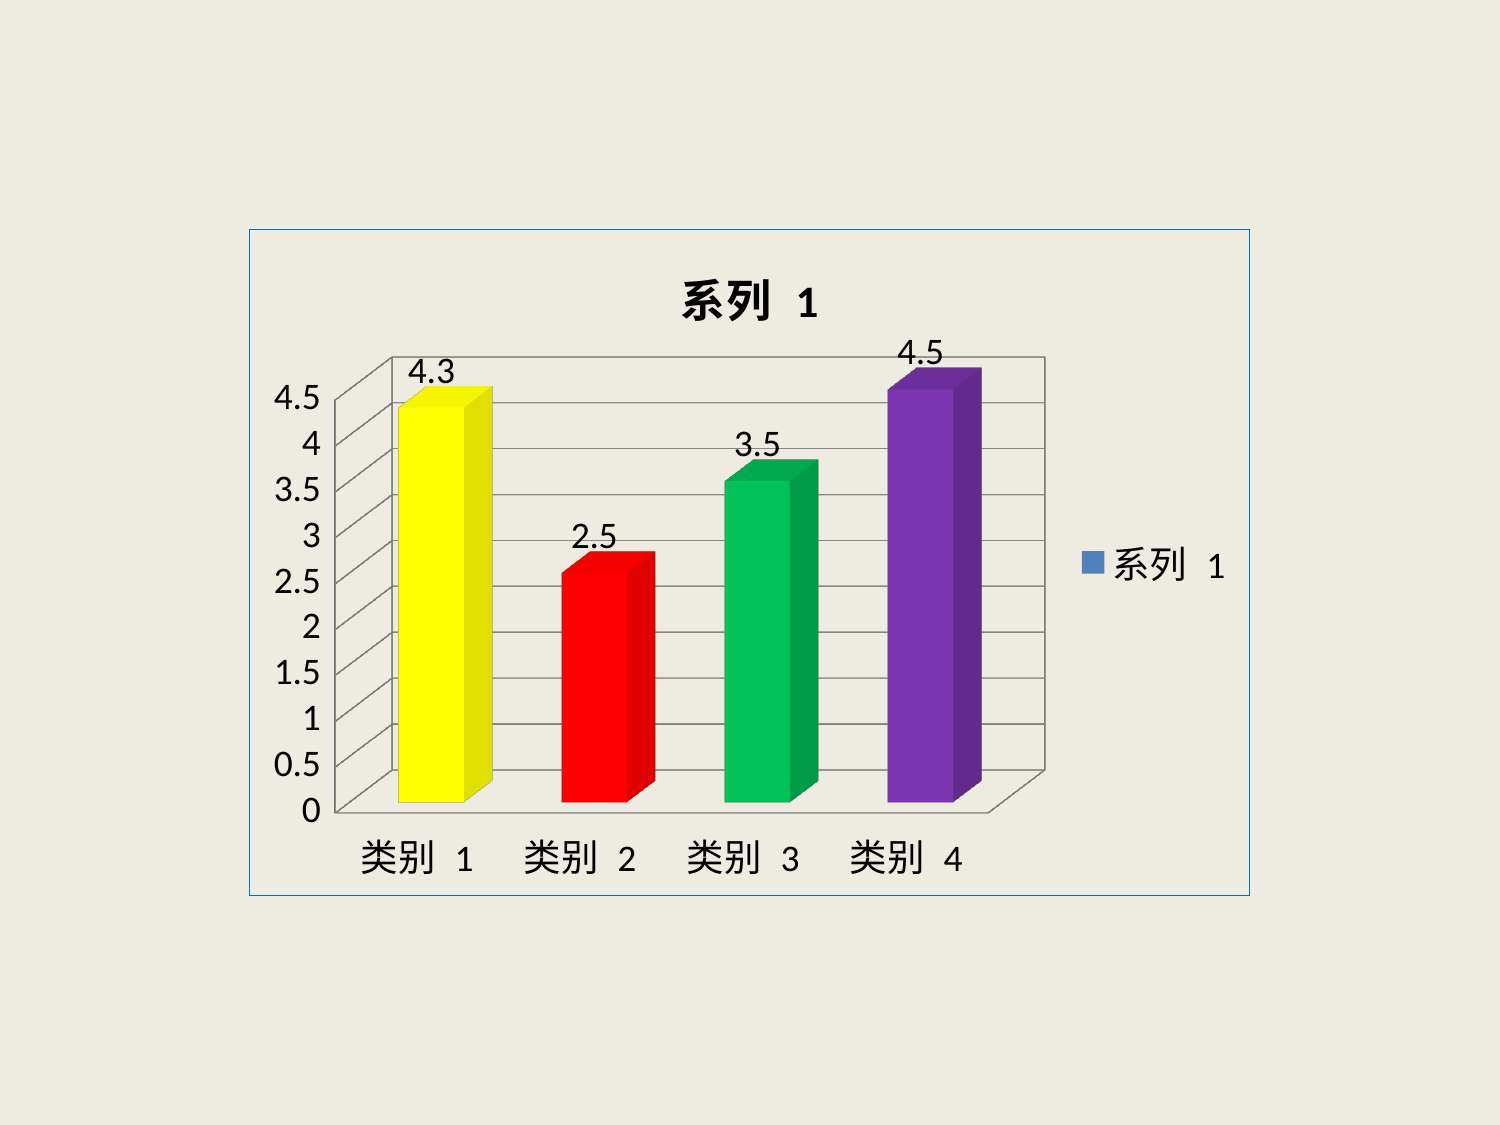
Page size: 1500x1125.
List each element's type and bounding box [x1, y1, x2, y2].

chart [249, 228, 1251, 897]
